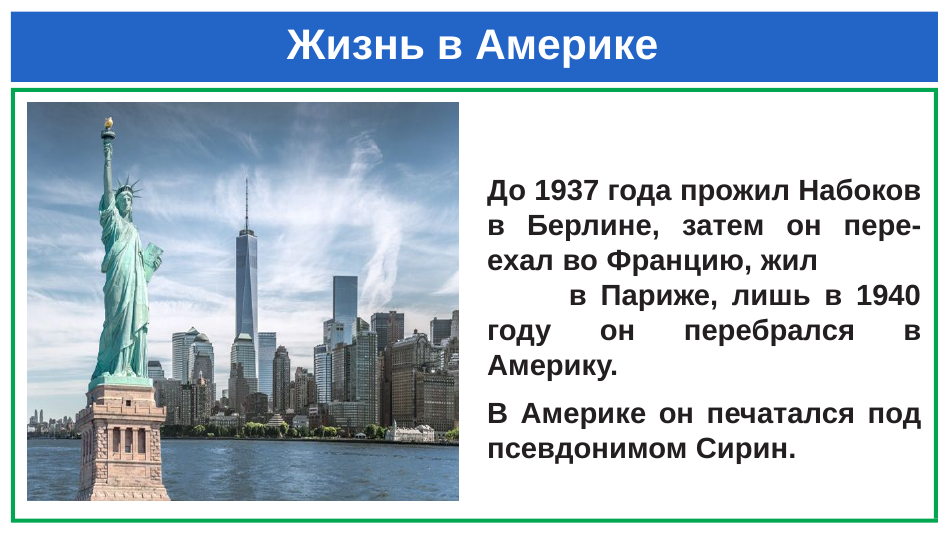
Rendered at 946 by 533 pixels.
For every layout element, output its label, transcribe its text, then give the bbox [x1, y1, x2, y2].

list До 1937 года прожил Набоков в Берлине, затем он пере-ехал во Францию, жил в Париже, лишь в 1940 году он перебрался в Америку. В Америке он печатался под псевдонимом Сирин. [487, 171, 922, 432]
title Жизнь в Америке [49, 16, 897, 69]
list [27, 101, 460, 501]
